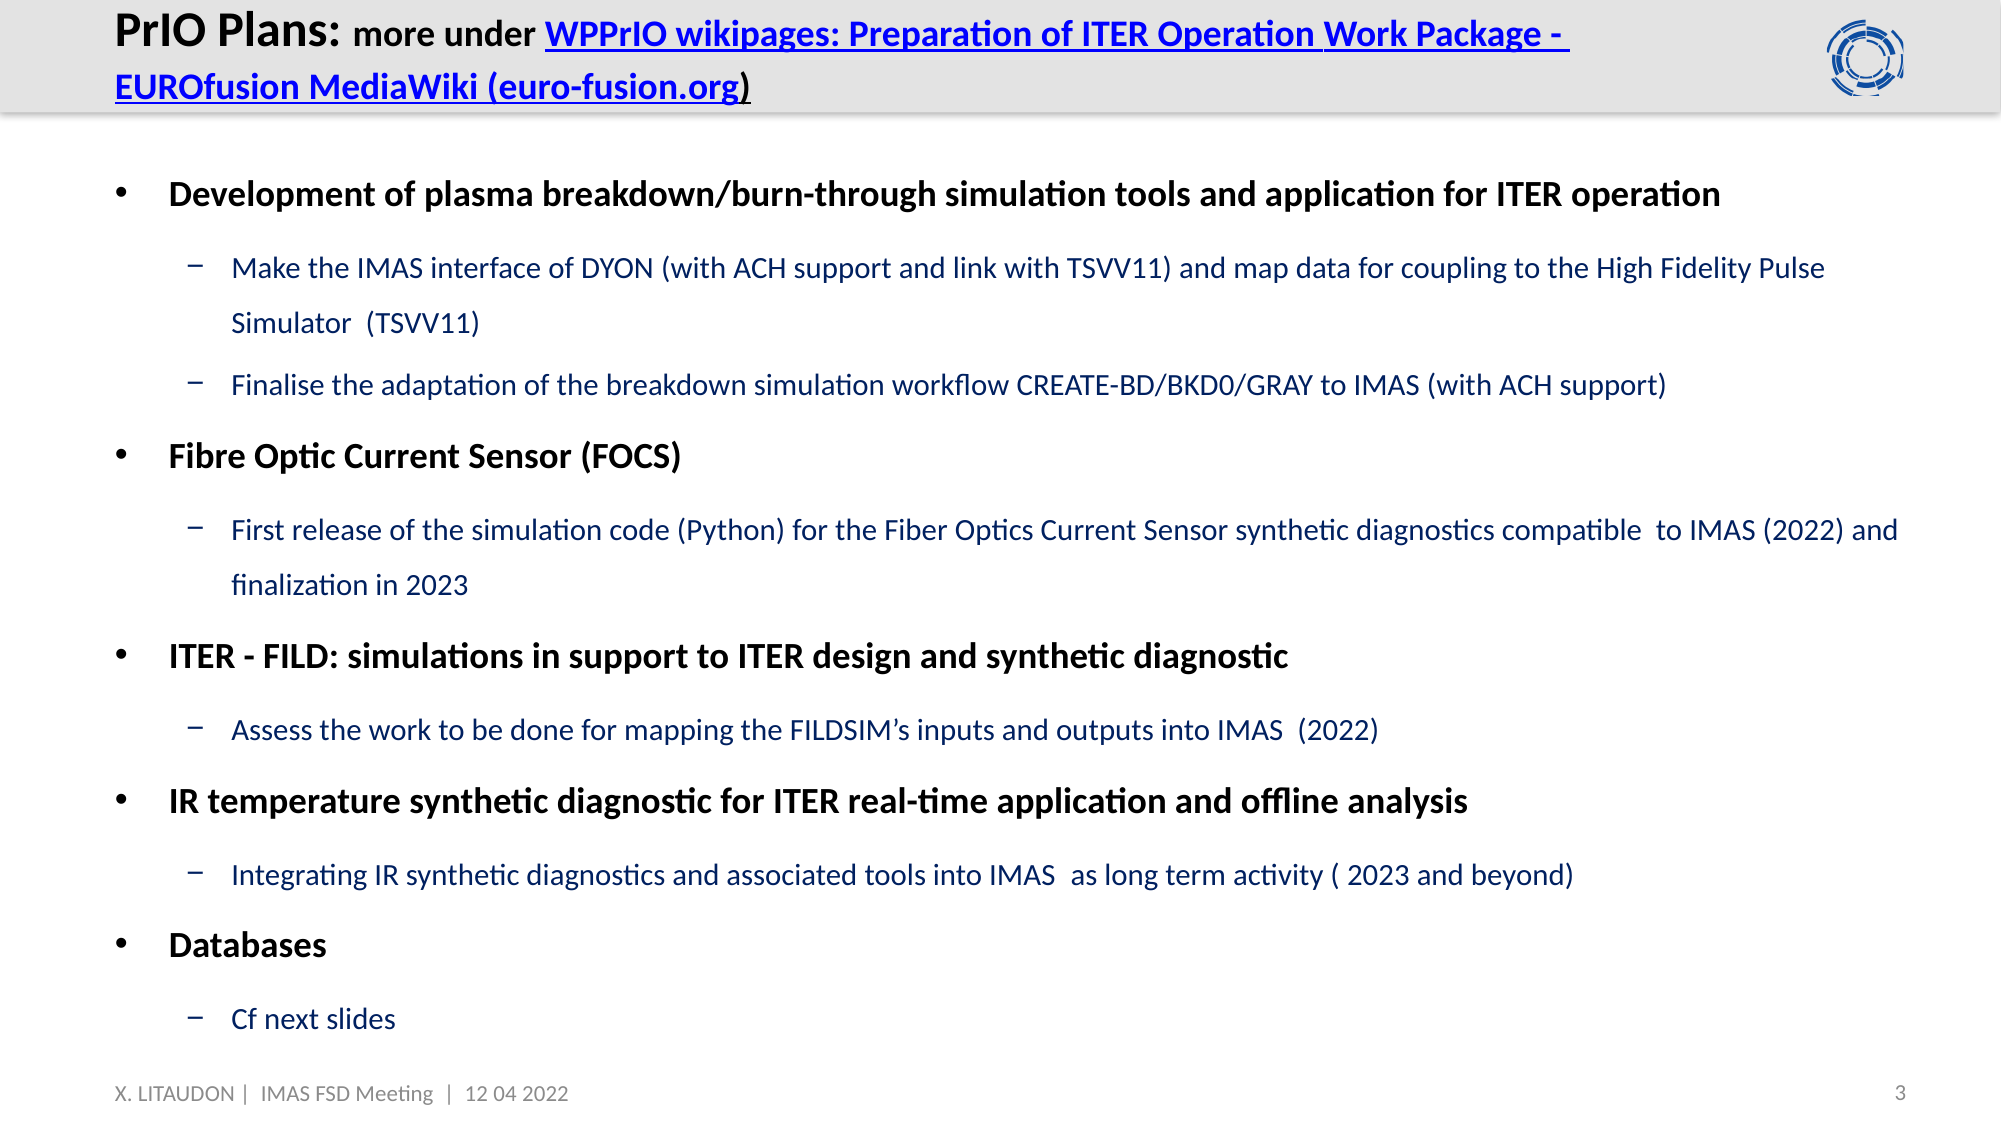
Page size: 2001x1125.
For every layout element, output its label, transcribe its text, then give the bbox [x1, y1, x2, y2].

slide_number 3 [1803, 1070, 1922, 1104]
list Development of plasma breakdown/burn-through simulation tools and application for ITER operation Make the IMAS interface of DYON (with ACH support and link with TSVV11) and map data for coupling to the High Fidelity Pulse Simulator (TSVV11) Finalise the adaptation of the breakdown simulation workflow CREATE-BD/BKD0/GRAY to IMAS (with ACH support) Fibre Optic Current Sensor (FOCS) First release of the simulation code (Python) for the Fiber Optics Current Sensor synthetic diagnostics compatible to IMAS (2022) and finalization in 2023 ITER - FILD: simulations in support to ITER design and synthetic diagnostic Assess the work to be done for mapping the FILDSIM’s inputs and outputs into IMAS (2022) IR temperature synthetic diagnostic for ITER real-time application and offline analysis Integrating IR synthetic diagnostics and associated tools into IMAS as long term activity ( 2023 and beyond) Databases Cf next slides [99, 139, 1922, 1054]
title PrIO Plans: more under WPPrIO wikipages: Preparation of ITER Operation Work Package - EUROfusion MediaWiki (euro-fusion.org) [99, 19, 1750, 95]
footer X. LITAUDON | IMAS FSD Meeting | 12 04 2022 [99, 1070, 670, 1125]
